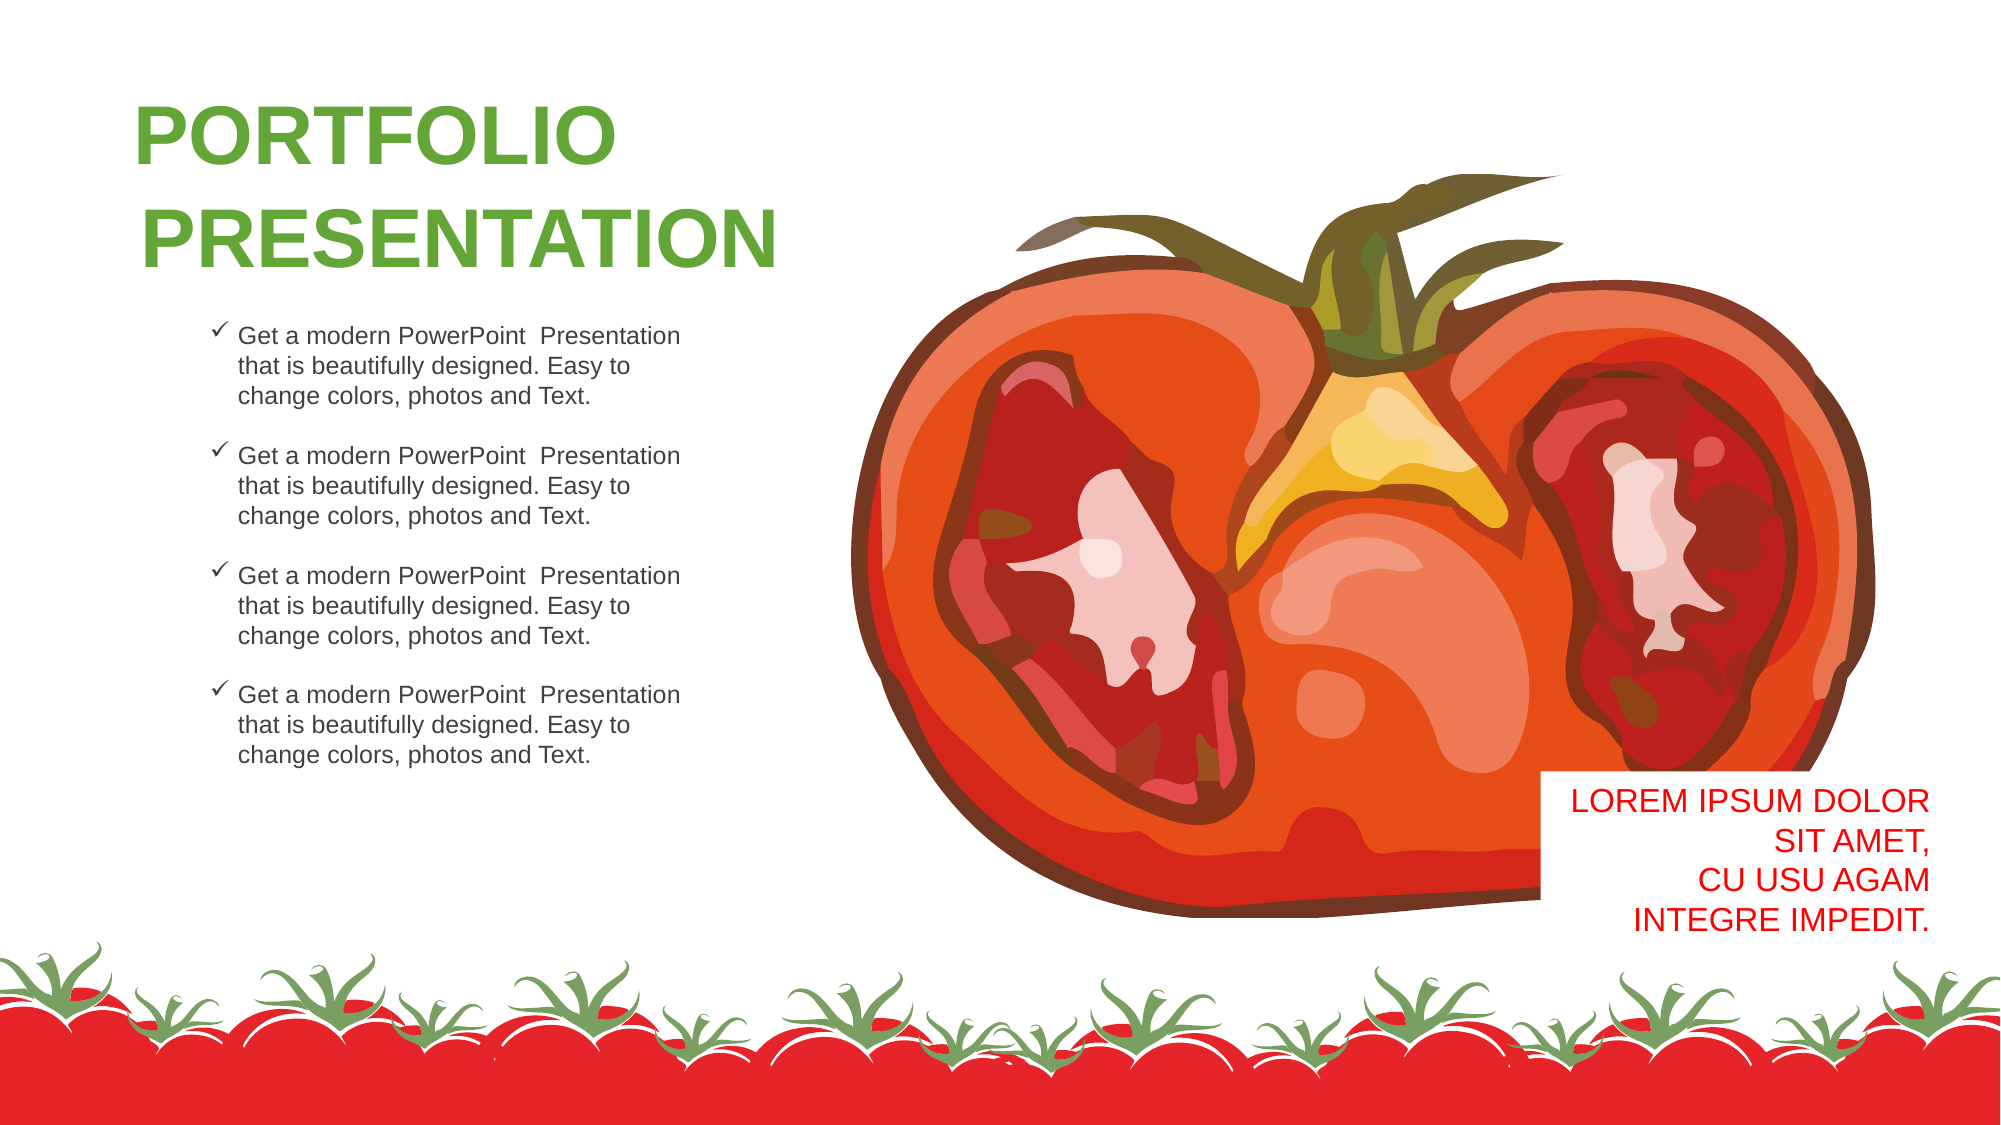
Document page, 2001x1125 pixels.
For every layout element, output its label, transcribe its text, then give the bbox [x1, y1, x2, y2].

text_box Get a modern PowerPoint Presentation that is beautifully designed. Easy to change colors, photos and Text. Get a modern PowerPoint Presentation that is beautifully designed. Easy to change colors, photos and Text. Get a modern PowerPoint Presentation that is beautifully designed. Easy to change colors, photos and Text. Get a modern PowerPoint Presentation that is beautifully designed. Easy to change colors, photos and Text. [209, 312, 724, 777]
picture [850, 174, 1876, 918]
text_box PRESENTATION [140, 174, 850, 293]
text_box PORTFOLIO [133, 72, 855, 191]
text_box LOREM IPSUM DOLOR SIT AMET, CU USU AGAM INTEGRE IMPEDIT. [1540, 771, 1946, 946]
